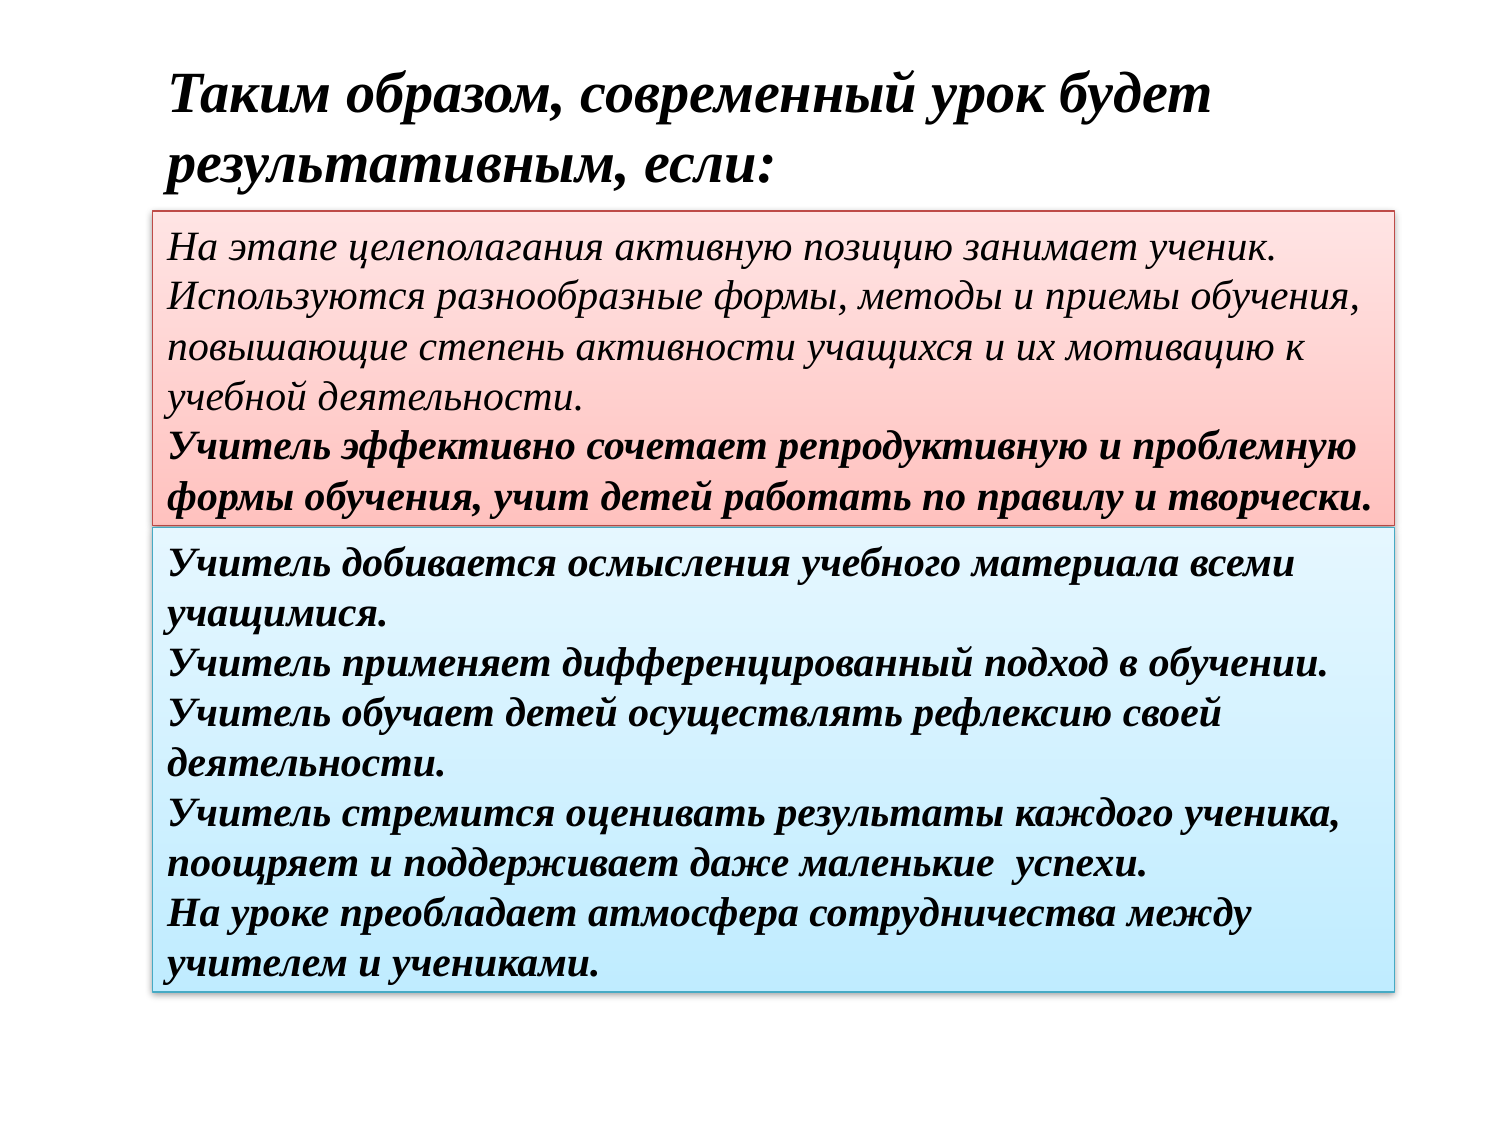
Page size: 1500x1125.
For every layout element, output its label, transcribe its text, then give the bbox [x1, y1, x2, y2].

text_box На этапе целеполагания активную позицию занимает ученик. Используются разнообразные формы, методы и приемы обучения, повышающие степень активности учащихся и их мотивацию к учебной деятельности. Учитель эффективно сочетает репродуктивную и проблемную формы обучения, учит детей работать по правилу и творчески. [152, 210, 1395, 526]
text_box Таким образом, современный урок будет результативным, если: [152, 46, 1372, 202]
text_box Учитель добивается осмысления учебного материала всеми учащимися. Учитель применяет дифференцированный подход в обучении. Учитель обучает детей осуществлять рефлексию своей деятельности. Учитель стремится оценивать результаты каждого ученика, поощряет и поддерживает даже маленькие успехи. На уроке преобладает атмосфера сотрудничества между учителем и учениками. [152, 527, 1395, 993]
